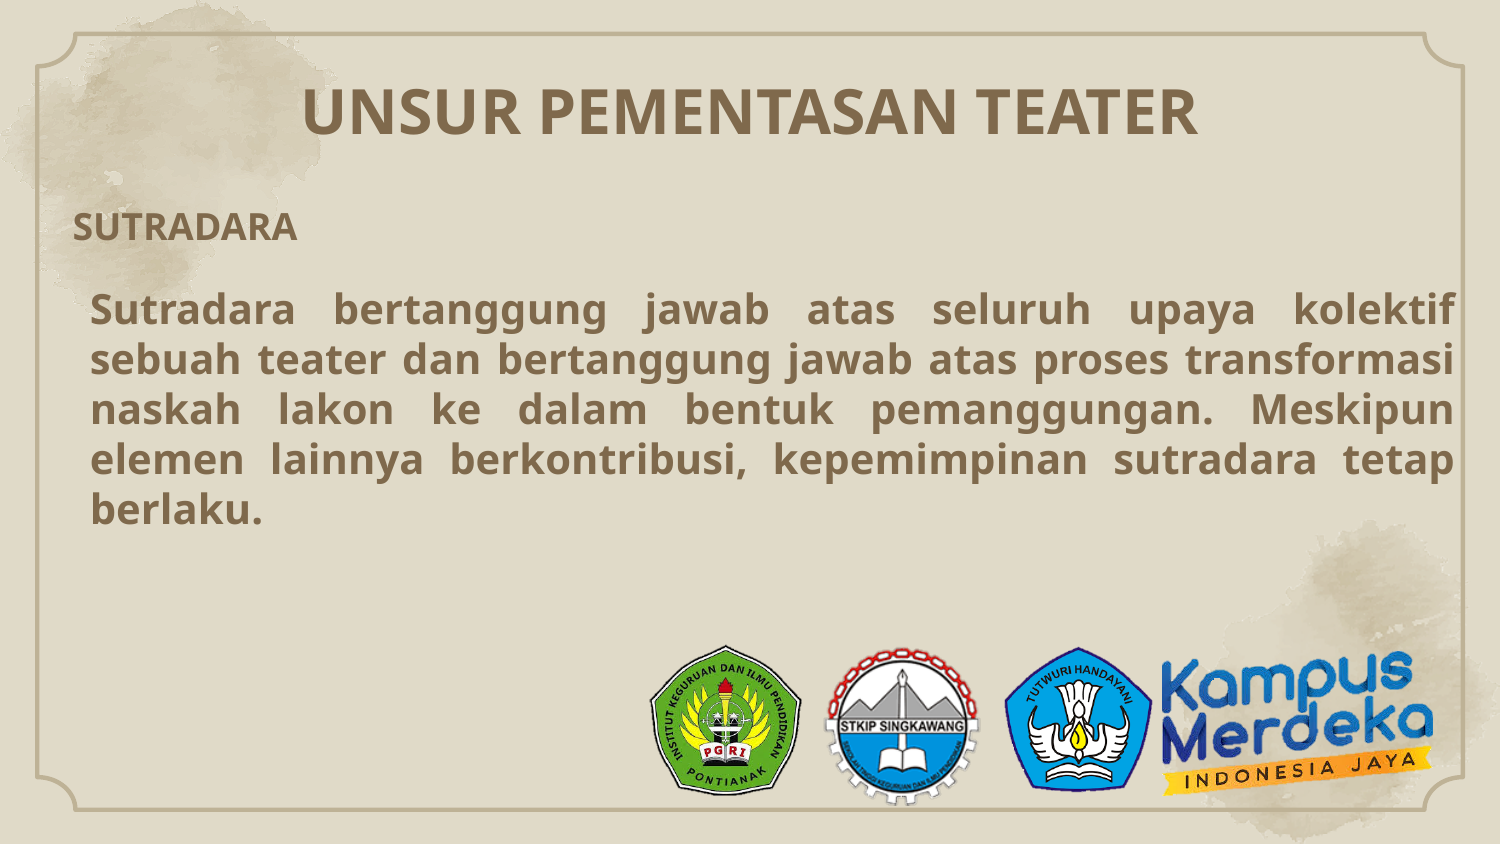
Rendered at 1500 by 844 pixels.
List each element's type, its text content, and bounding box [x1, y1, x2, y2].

picture [1001, 644, 1154, 797]
title UNSUR PEMENTASAN TEATER [117, 47, 1383, 173]
picture [1162, 651, 1434, 797]
picture [810, 635, 994, 820]
picture [649, 643, 802, 797]
text_box SUTRADARA [20, 184, 350, 268]
text_box Sutradara bertanggung jawab atas seluruh upaya kolektif sebuah teater dan bertanggung jawab atas proses transformasi naskah lakon ke dalam bentuk pemanggungan. Meskipun elemen lainnya berkontribusi, kepemimpinan sutradara tetap berlaku. [74, 279, 1471, 537]
